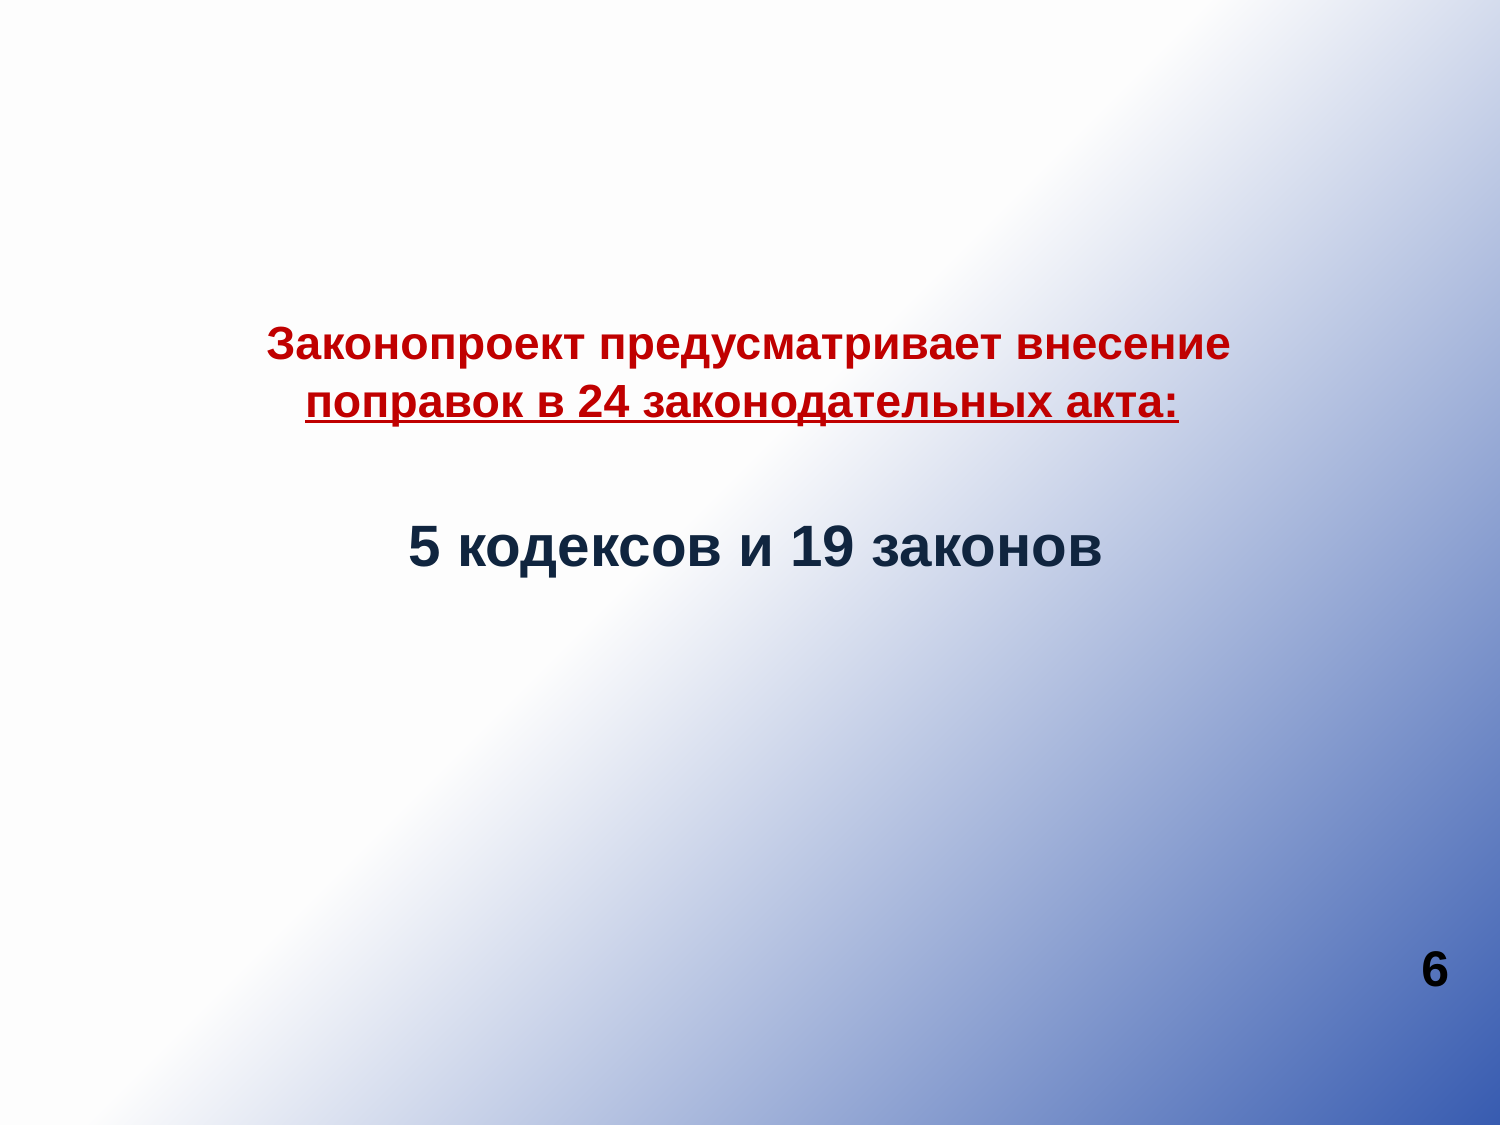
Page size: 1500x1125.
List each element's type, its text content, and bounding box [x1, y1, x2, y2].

title Законопроект предусматривает внесение поправок в 24 законодательных акта: [194, 290, 1289, 436]
text_box 5 кодексов и 19 законов [29, 501, 1424, 586]
text_box 6 [1406, 928, 1465, 1004]
